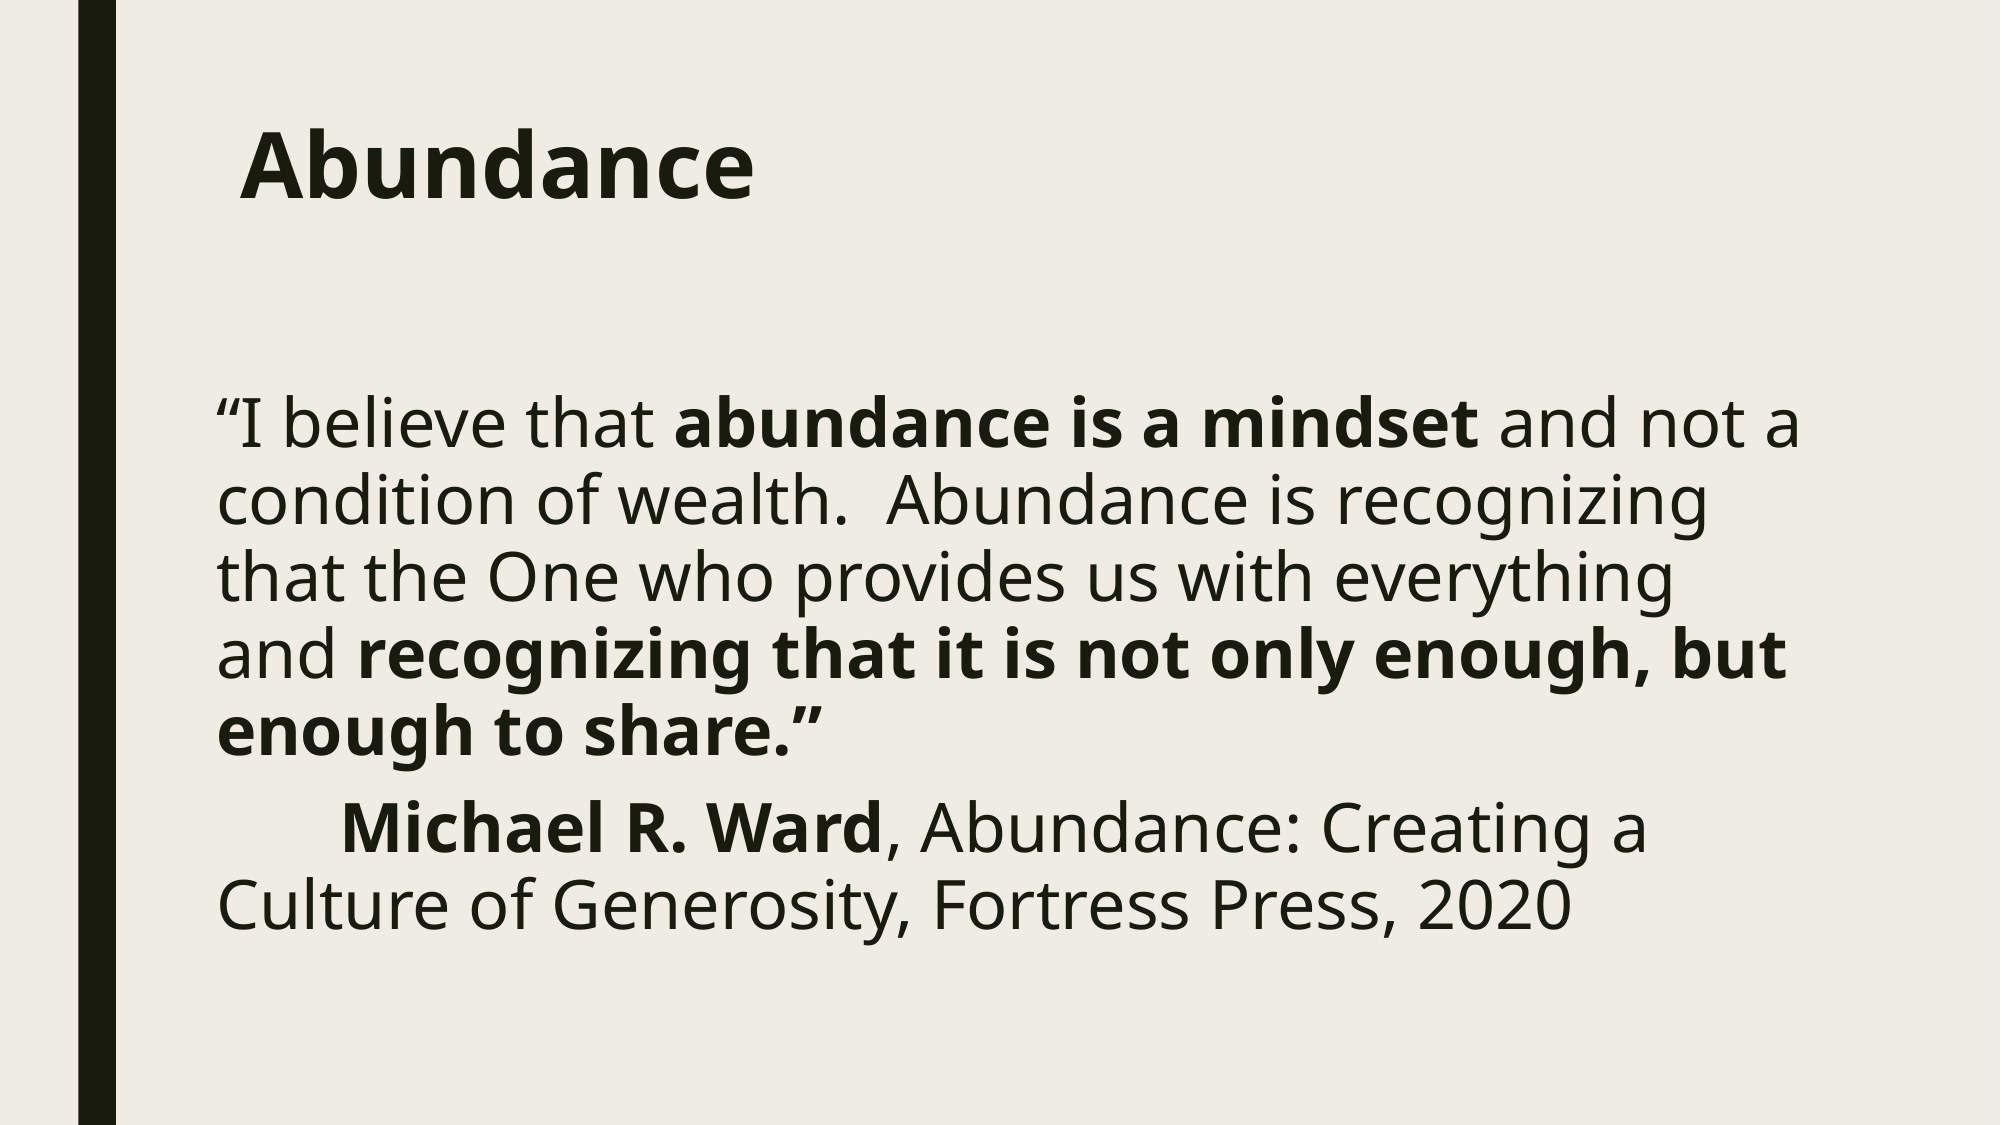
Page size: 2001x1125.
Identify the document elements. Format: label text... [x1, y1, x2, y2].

list “I believe that abundance is a mindset and not a condition of wealth. Abundance is recognizing that the One who provides us with everything and recognizing that it is not only enough, but enough to share.” Michael R. Ward, Abundance: Creating a Culture of Generosity, Fortress Press, 2020 [201, 378, 1824, 966]
title Abundance [225, 112, 1800, 357]
